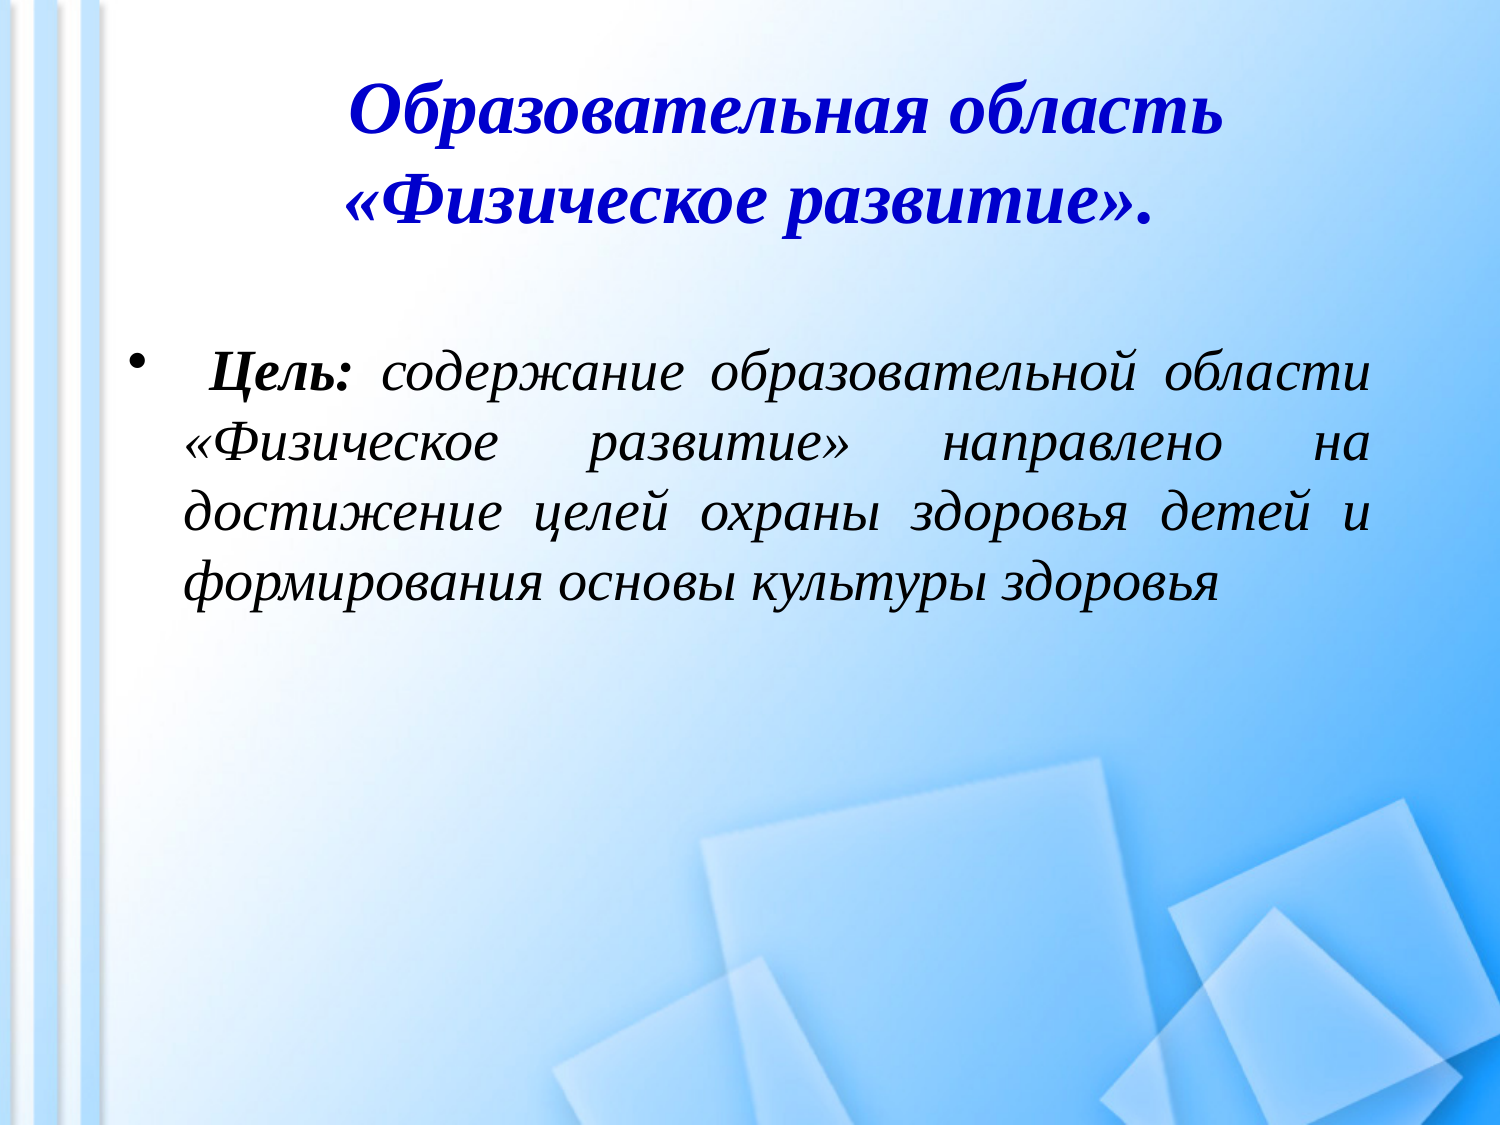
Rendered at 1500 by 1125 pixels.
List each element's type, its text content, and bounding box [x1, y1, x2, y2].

picture [0, 0, 1500, 1125]
list Цель: содержание образовательной области «Физическое развитие» направлено на достижение целей охраны здоровья детей и формирования основы культуры здоровья [112, 324, 1388, 1001]
title Образовательная область «Физическое развитие». [112, 99, 1388, 288]
